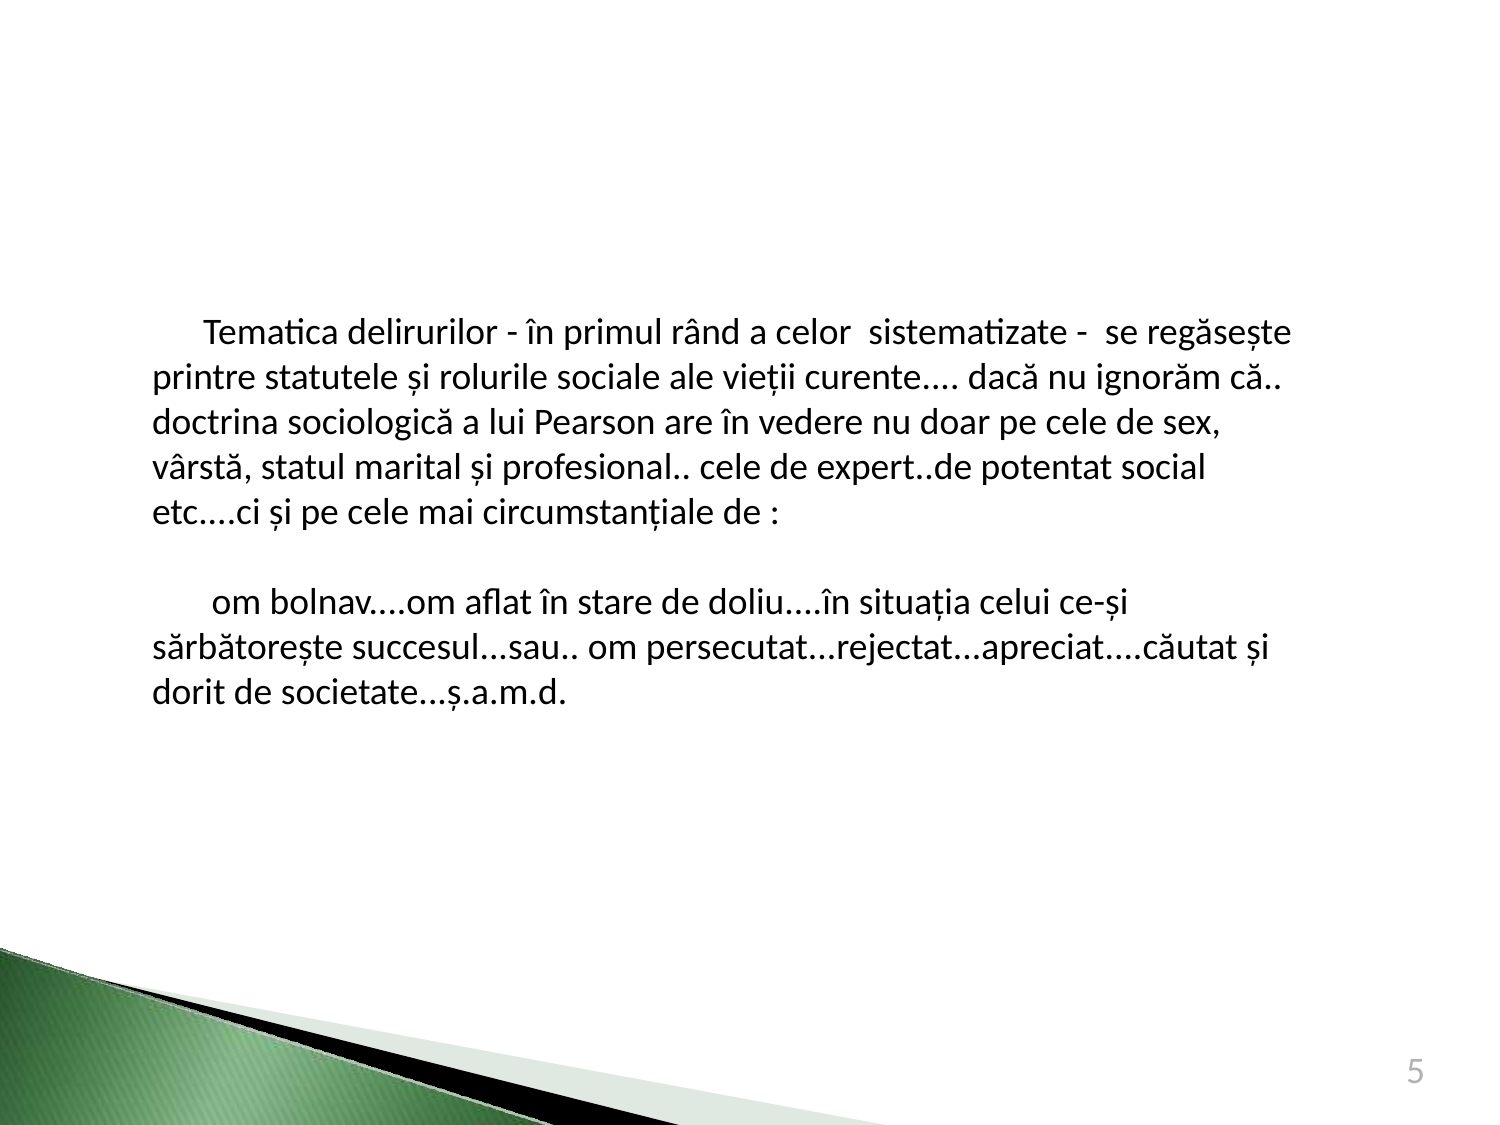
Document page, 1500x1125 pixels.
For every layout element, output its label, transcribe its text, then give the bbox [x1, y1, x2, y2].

picture [0, 948, 558, 1125]
slide_number 5 [1080, 1046, 1425, 1103]
text_box Tematica delirurilor - în primul rând a celor sistematizate - se regăsește printre statutele și rolurile sociale ale vieții curente.... dacă nu ignorăm că.. doctrina sociologică a lui Pearson are în vedere nu doar pe cele de sex, vârstă, statul marital și profesional.. cele de expert..de potentat social etc....ci și pe cele mai circumstanțiale de : om bolnav....om aflat în stare de doliu....în situația celui ce-și sărbătorește succesul...sau.. om persecutat...rejectat...apreciat....căutat și dorit de societate...ș.a.m.d. [137, 299, 1338, 720]
